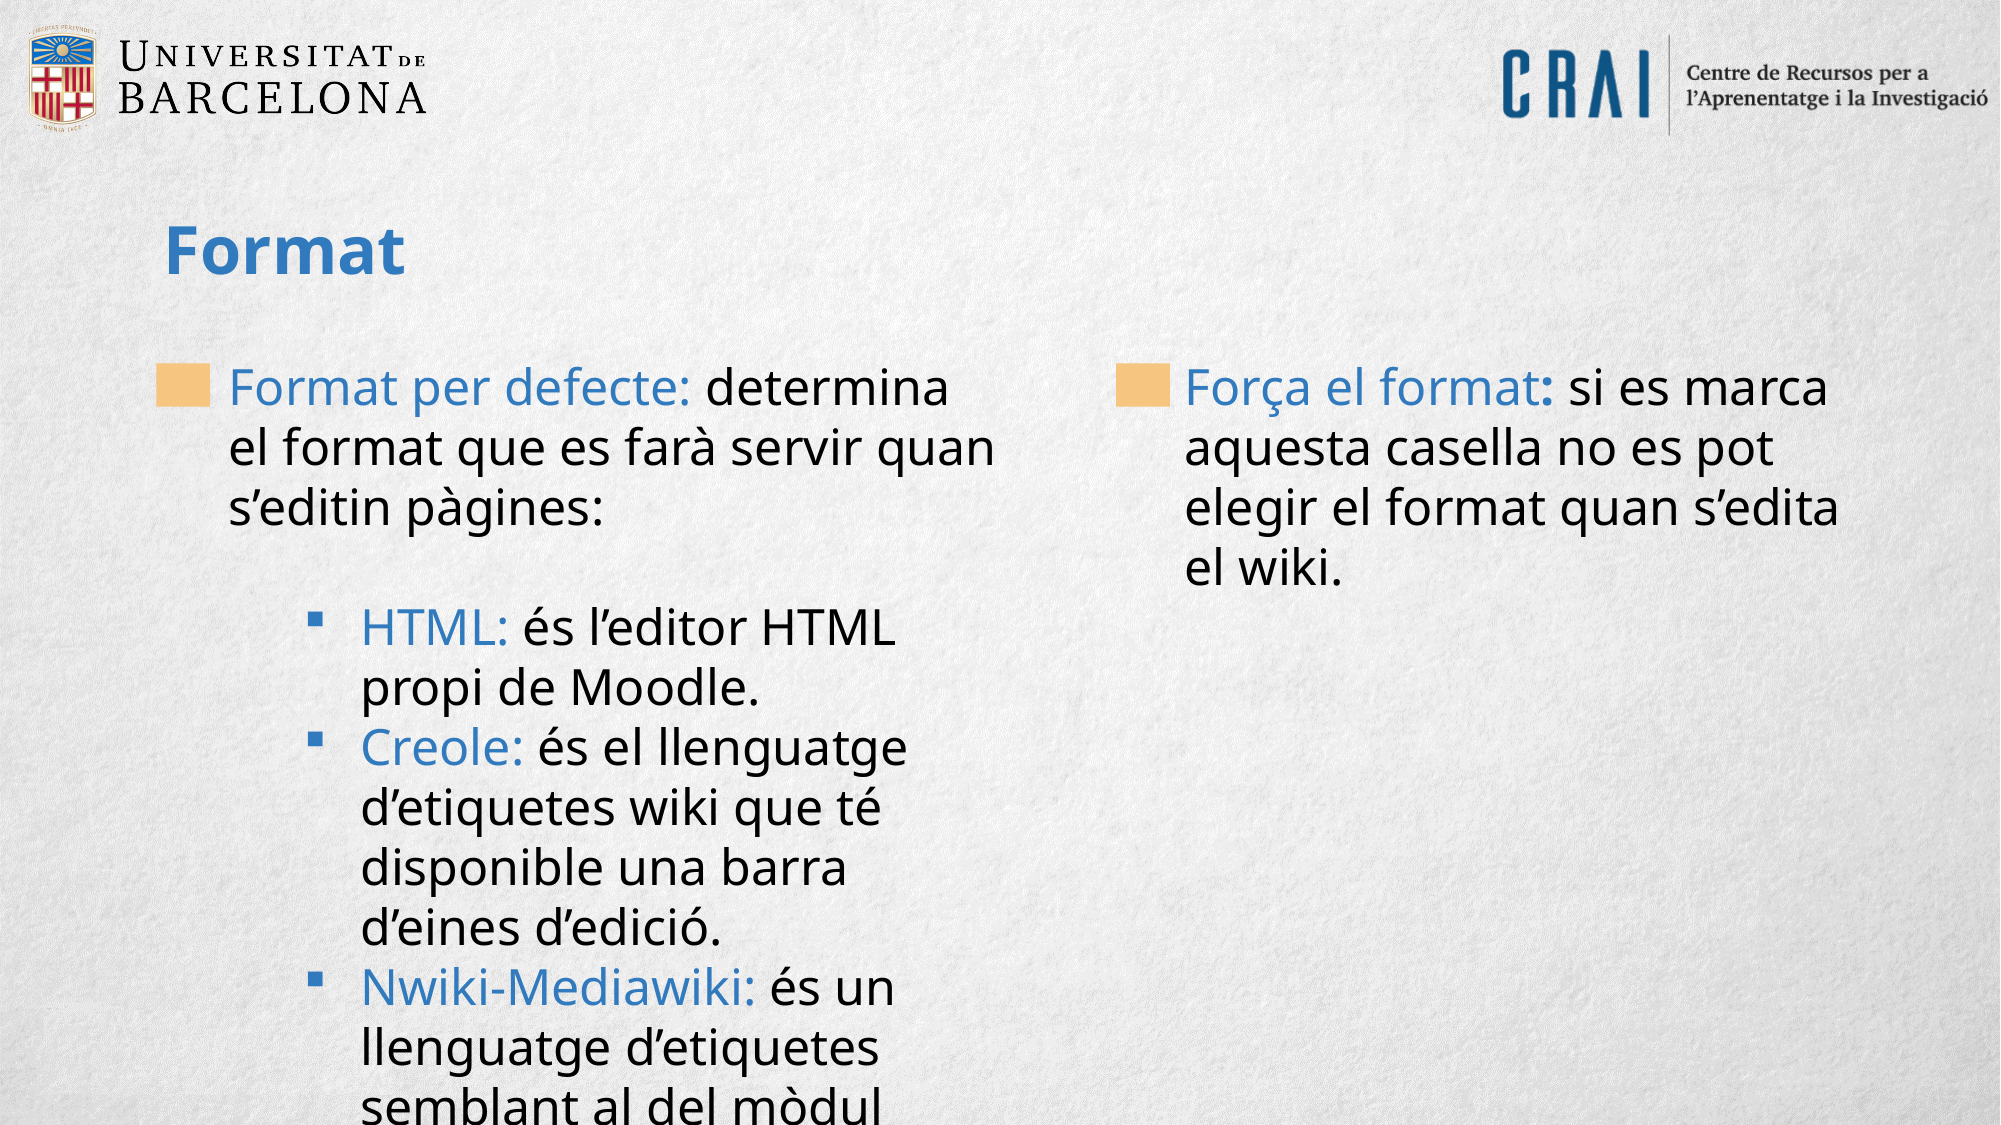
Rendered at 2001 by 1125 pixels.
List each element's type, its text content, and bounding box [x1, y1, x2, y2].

text_box Format [149, 209, 422, 296]
text_box Format per defecte: determina el format que es farà servir quan s’editin pàgines: HTML: és l’editor HTML propi de Moodle. Creole: és el llenguatge d’etiquetes wiki que té disponible una barra d’eines d’edició. Nwiki-Mediawiki: és un llenguatge d’etiquetes semblant al del mòdul Nwiki. [139, 348, 1015, 1125]
picture [0, 0, 2000, 1125]
text_box [1115, 362, 1169, 408]
text_box Força el format: si es marca aquesta casella no es pot elegir el format quan s’edita el wiki. [1169, 348, 1866, 649]
